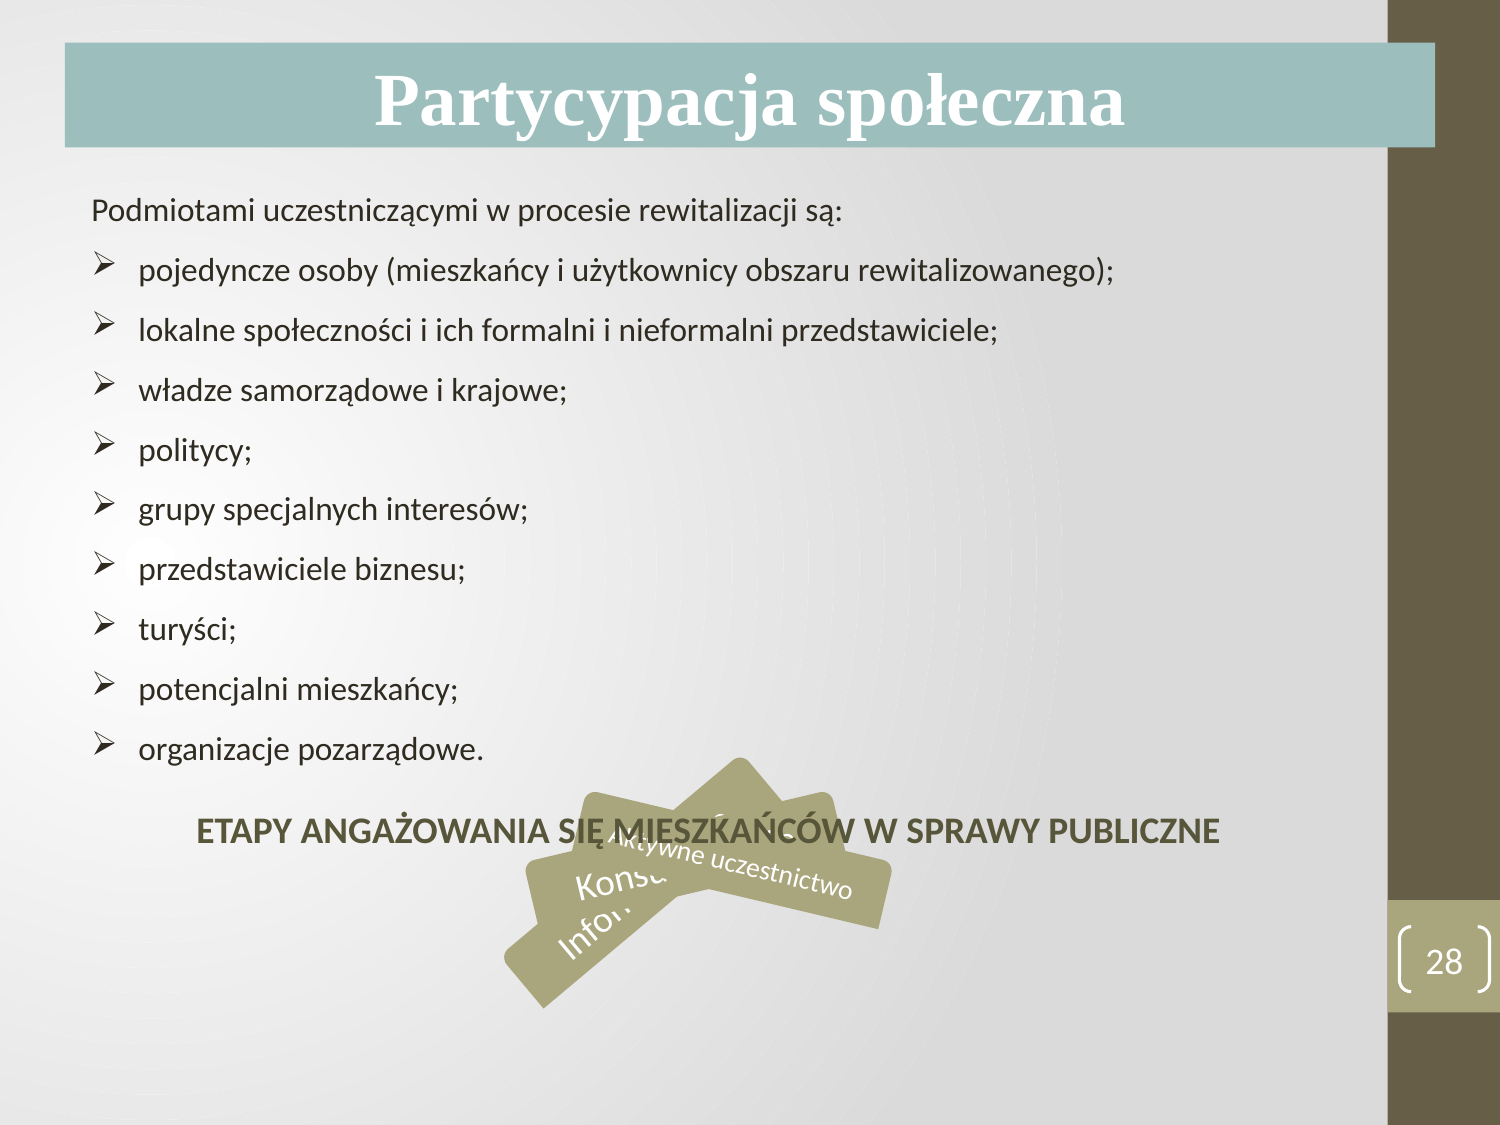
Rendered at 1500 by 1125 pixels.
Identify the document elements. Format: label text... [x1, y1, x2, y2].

slide_number 28 [1397, 925, 1492, 994]
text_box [76, 821, 1342, 1098]
text_box ETAPY ANGAŻOWANIA SIĘ MIESZKAŃCÓW W SPRAWY PUBLICZNE [41, 798, 1377, 859]
text_box Podmiotami uczestniczącymi w procesie rewitalizacji są: pojedyncze osoby (mieszkańcy i użytkownicy obszaru rewitalizowanego); lokalne społeczności i ich formalni i nieformalni przedstawiciele; władze samorządowe i krajowe; politycy; grupy specjalnych interesów; przedstawiciele biznesu; turyści; potencjalni mieszkańcy; organizacje pozarządowe. [76, 160, 1412, 775]
text_box Partycypacja społeczna [64, 42, 1436, 148]
